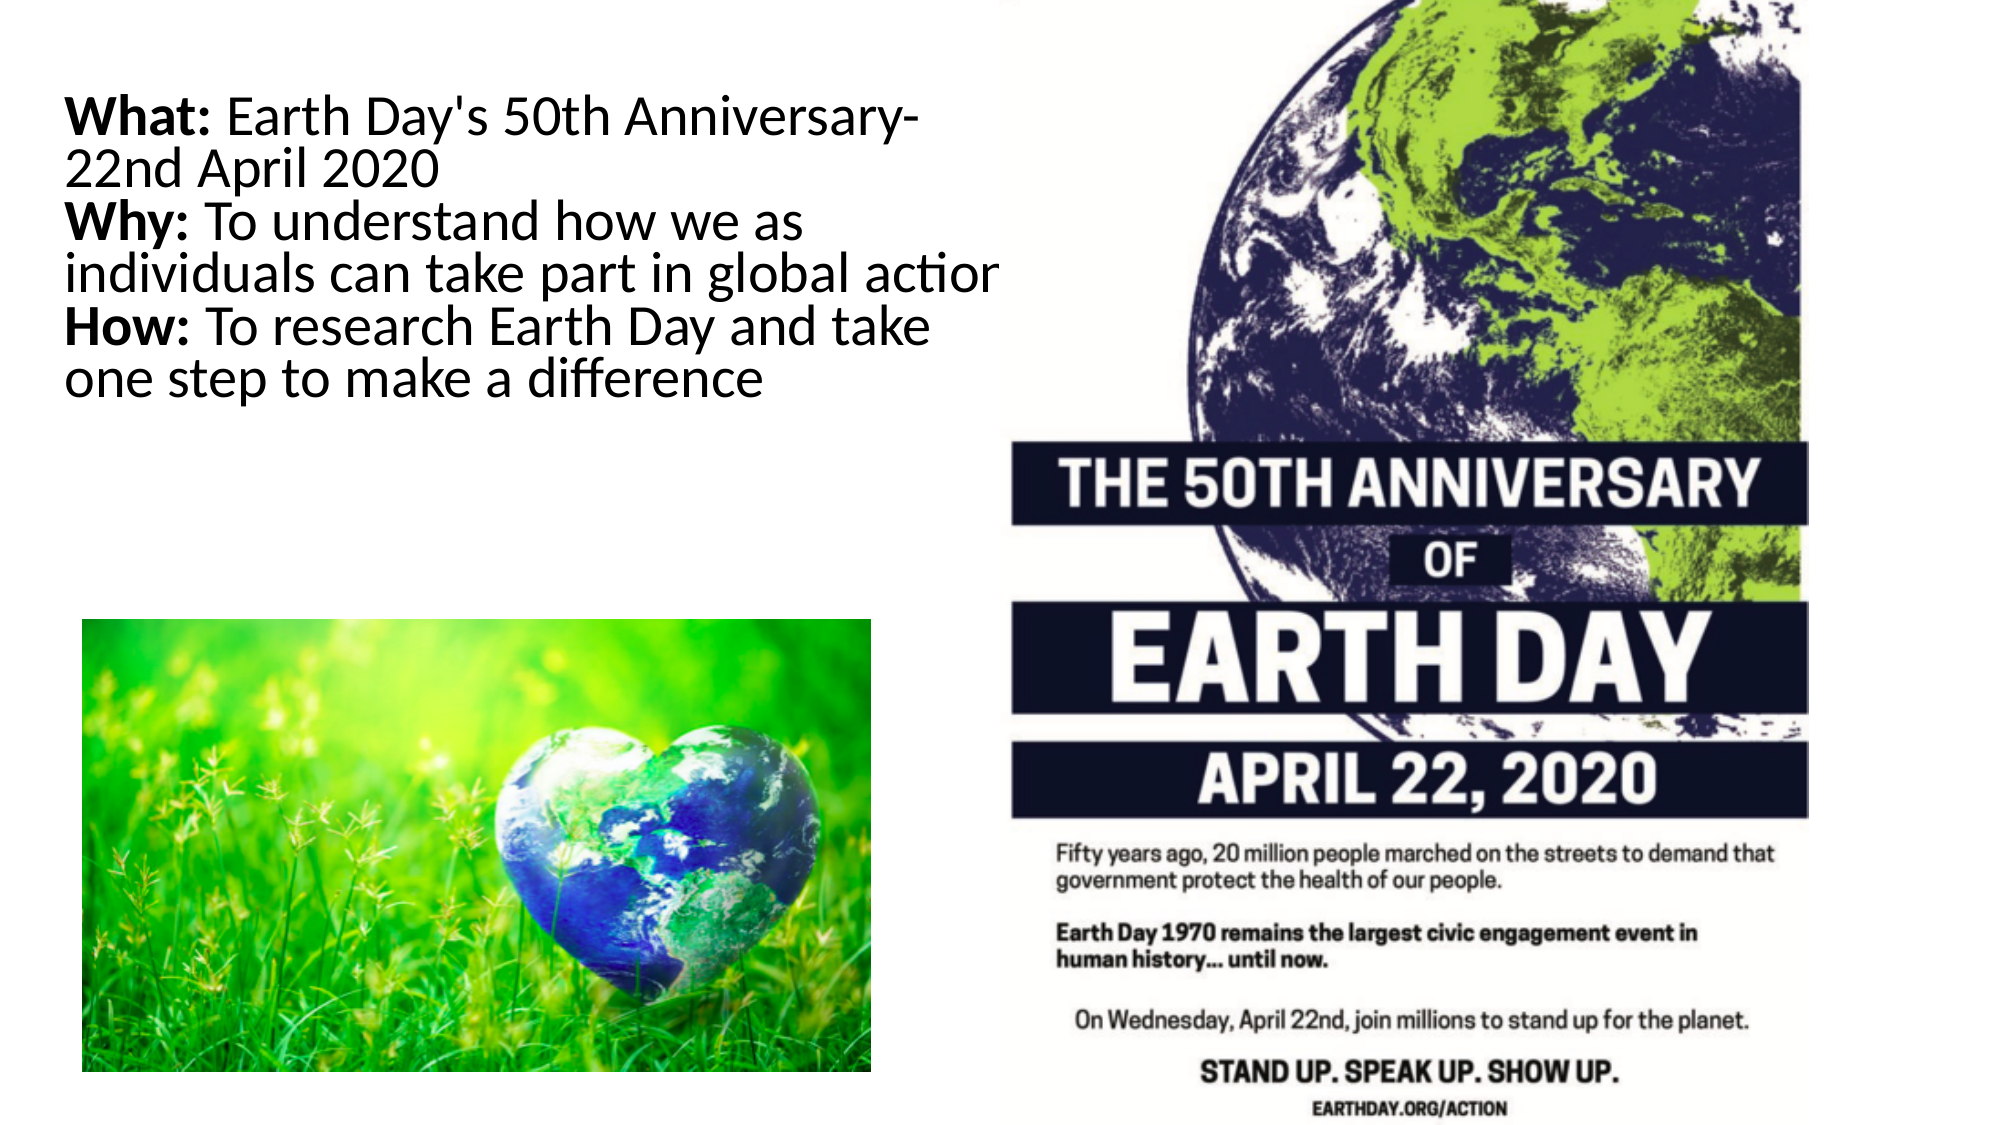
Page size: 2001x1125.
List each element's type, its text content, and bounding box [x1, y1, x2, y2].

picture [999, 0, 1809, 1125]
picture [82, 619, 871, 1072]
list What: Earth Day's 50th Anniversary- 22nd April 2020 Why: To understand how we as individuals can take part in global actions How: To research Earth Day and take one step to make a difference [49, 85, 999, 800]
